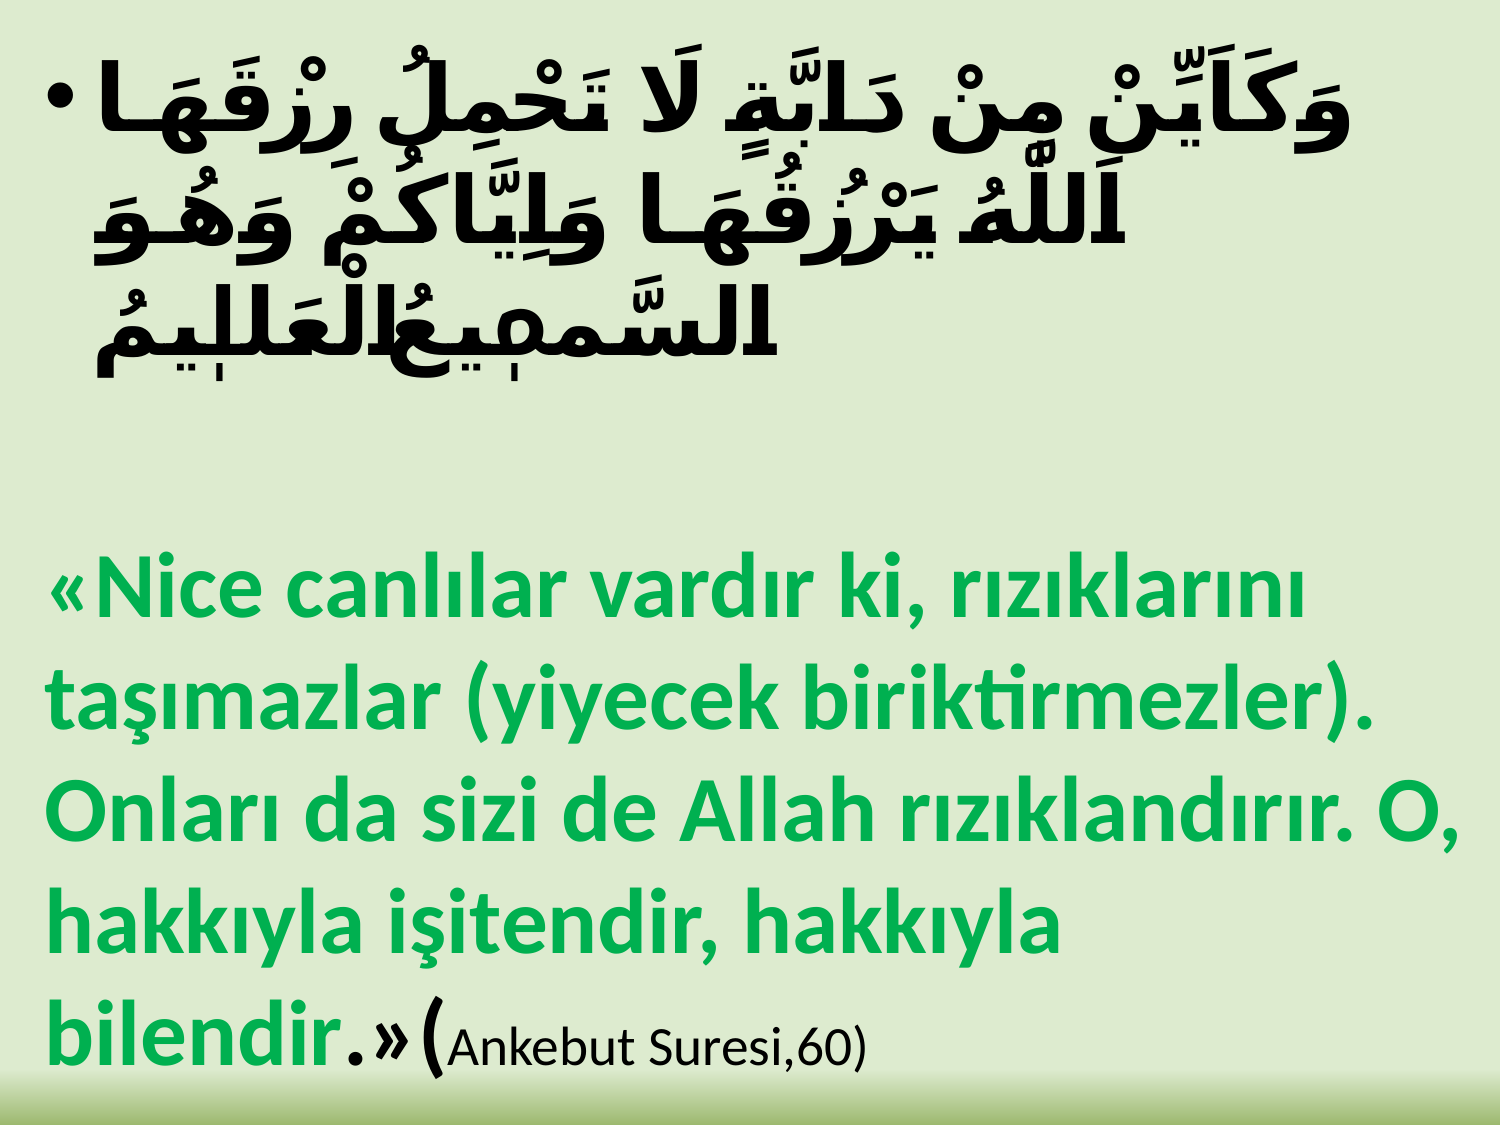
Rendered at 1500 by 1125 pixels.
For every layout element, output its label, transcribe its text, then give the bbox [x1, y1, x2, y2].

list وَكَاَيِّنْ مِنْ دَابَّةٍ لَا تَحْمِلُ رِزْقَهَا اَللّٰهُ يَرْزُقُهَا وَاِيَّاكُمْ وَهُوَ السَّمٖيعُ الْعَلٖيمُ «Nice canlılar vardır ki, rızıklarını taşımazlar (yiyecek biriktirmezler). Onları da sizi de Allah rızıklandırır. O, hakkıyla işitendir, hakkıyla bilendir.»(Ankebut Suresi,60) [29, 30, 1483, 1094]
